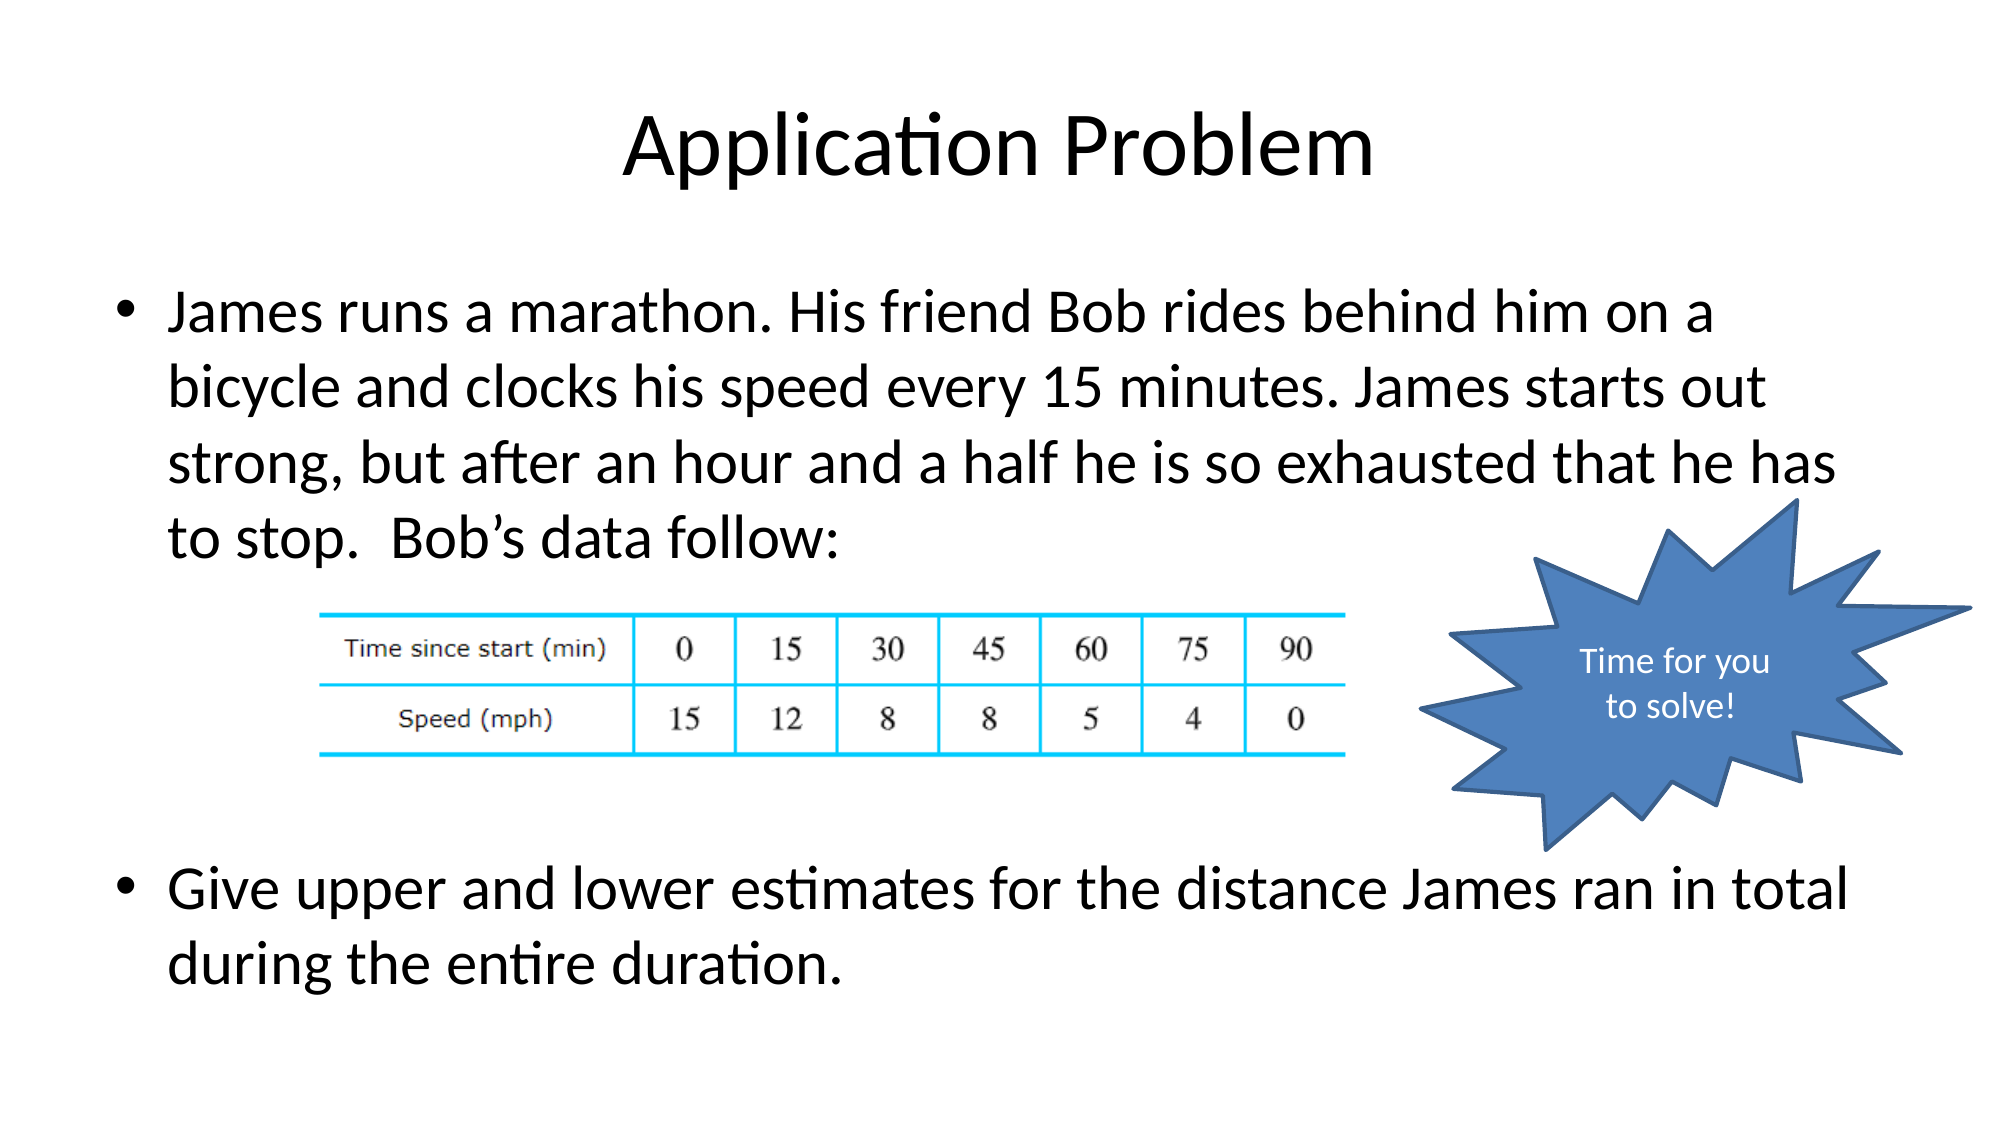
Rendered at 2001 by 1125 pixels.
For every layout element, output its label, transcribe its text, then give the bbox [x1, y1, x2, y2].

title Application Problem [99, 45, 1900, 233]
list James runs a marathon. His friend Bob rides behind him on a bicycle and clocks his speed every 15 minutes. James starts out strong, but after an hour and a half he is so exhausted that he has to stop. Bob’s data follow: Give upper and lower estimates for the distance James ran in total during the entire duration. [99, 262, 1900, 1005]
text_box Time for you to solve! [1418, 498, 1973, 852]
picture [304, 599, 1366, 766]
